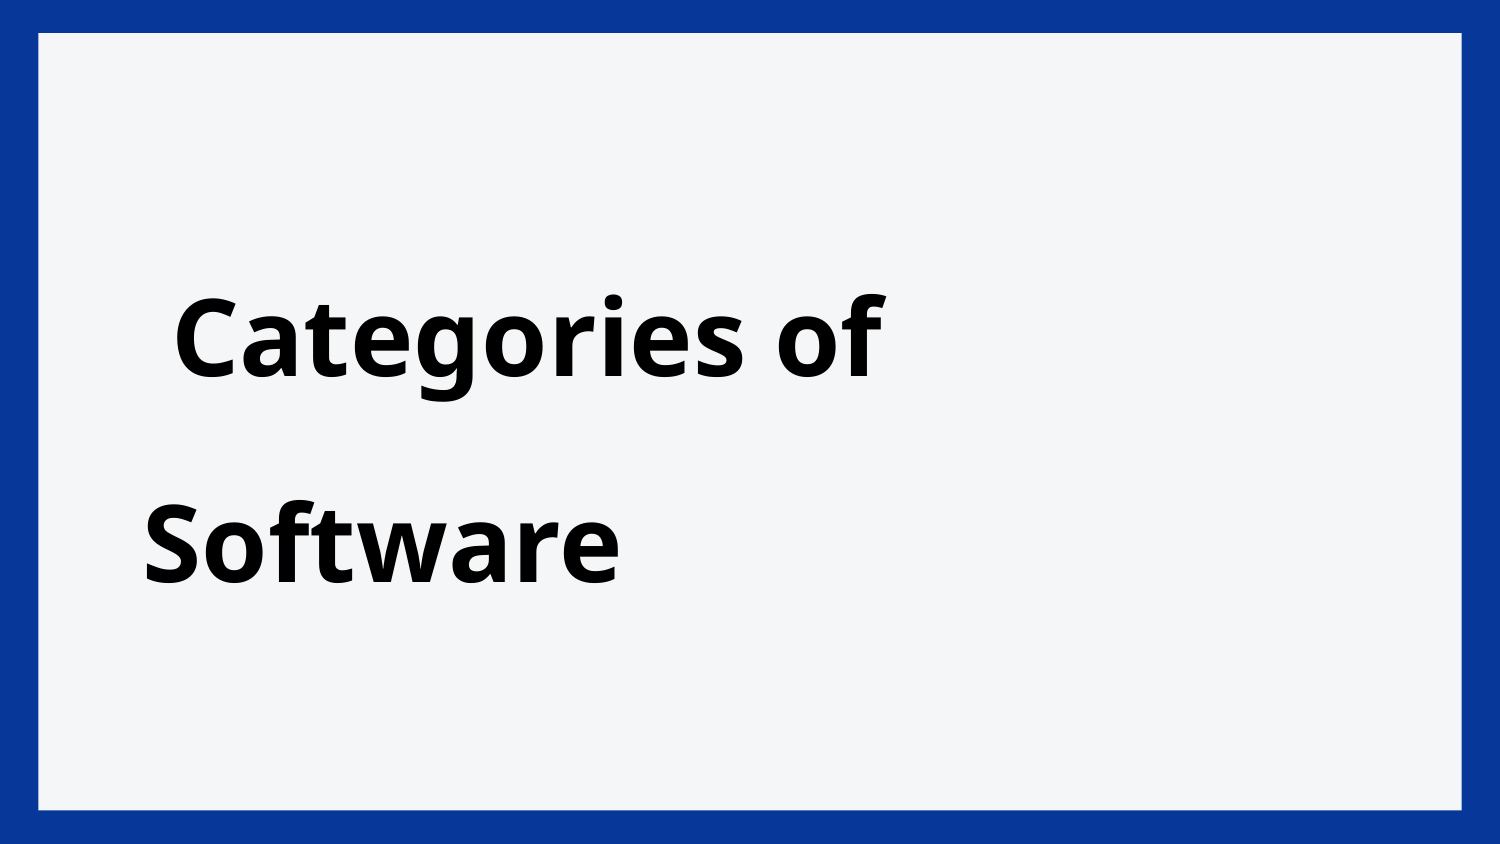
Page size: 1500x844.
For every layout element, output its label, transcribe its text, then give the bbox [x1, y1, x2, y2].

title Categories of Software [127, 177, 1358, 485]
